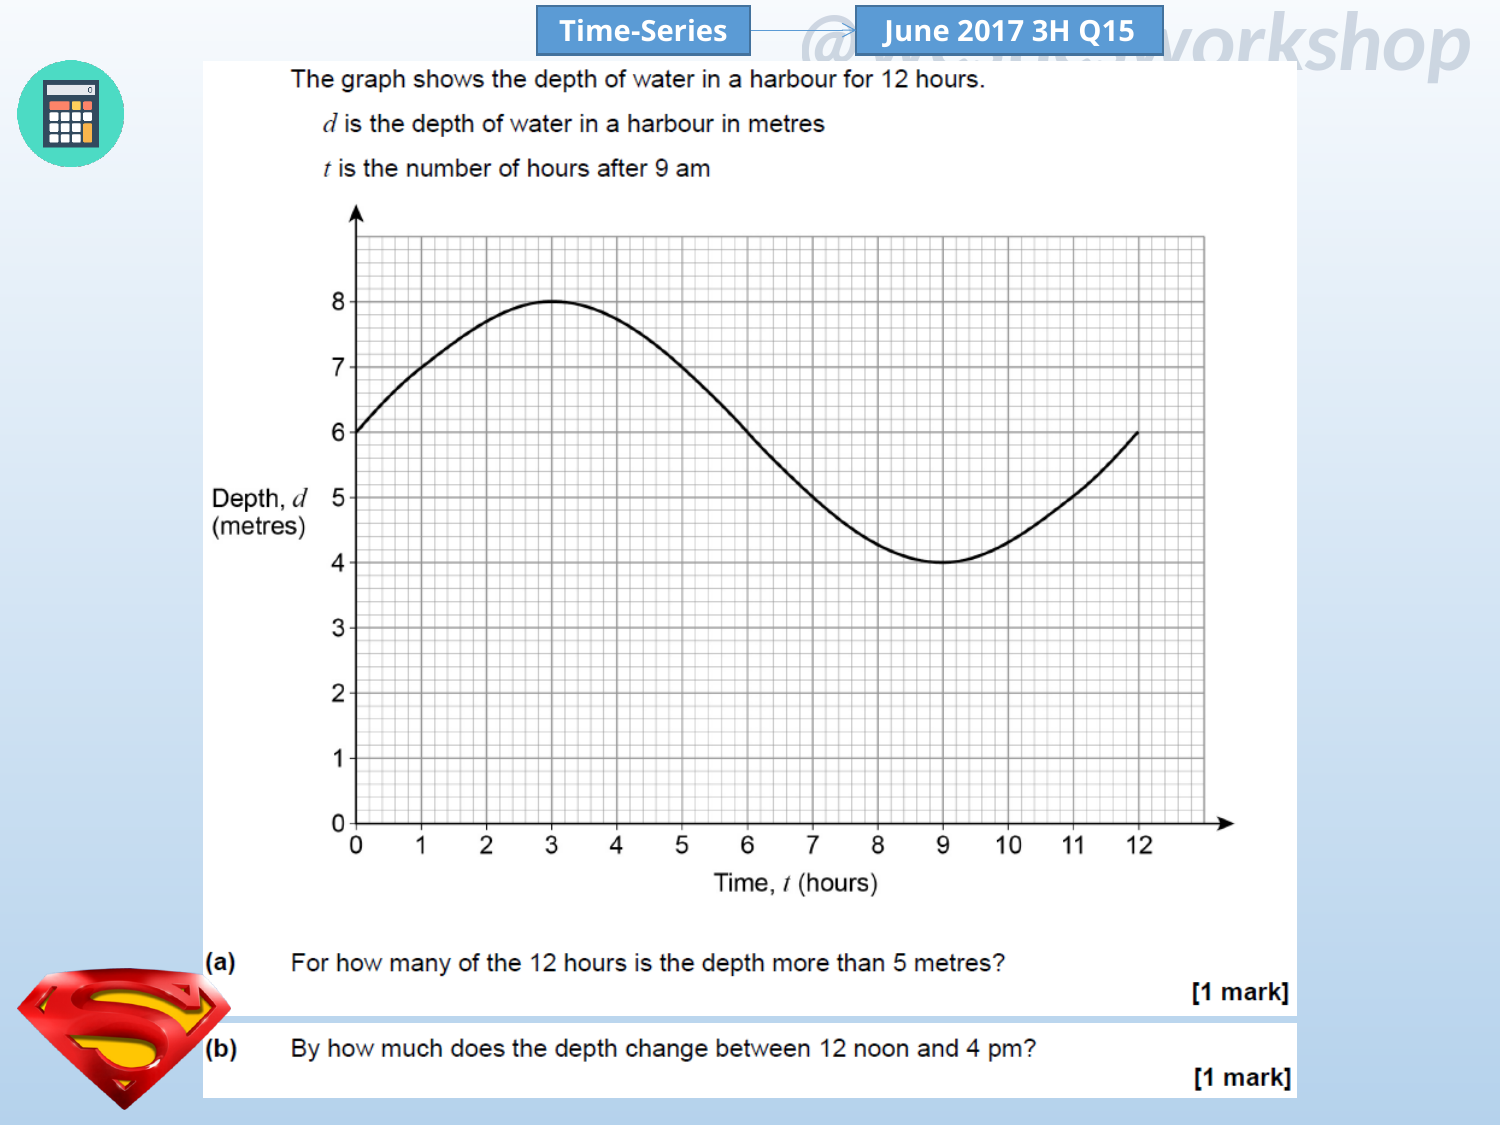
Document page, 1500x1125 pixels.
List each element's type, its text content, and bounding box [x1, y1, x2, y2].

picture [17, 61, 1297, 1110]
text_box Time-Series [536, 5, 751, 56]
picture [17, 60, 124, 167]
text_box June 2017 3H Q15 [855, 5, 1164, 56]
